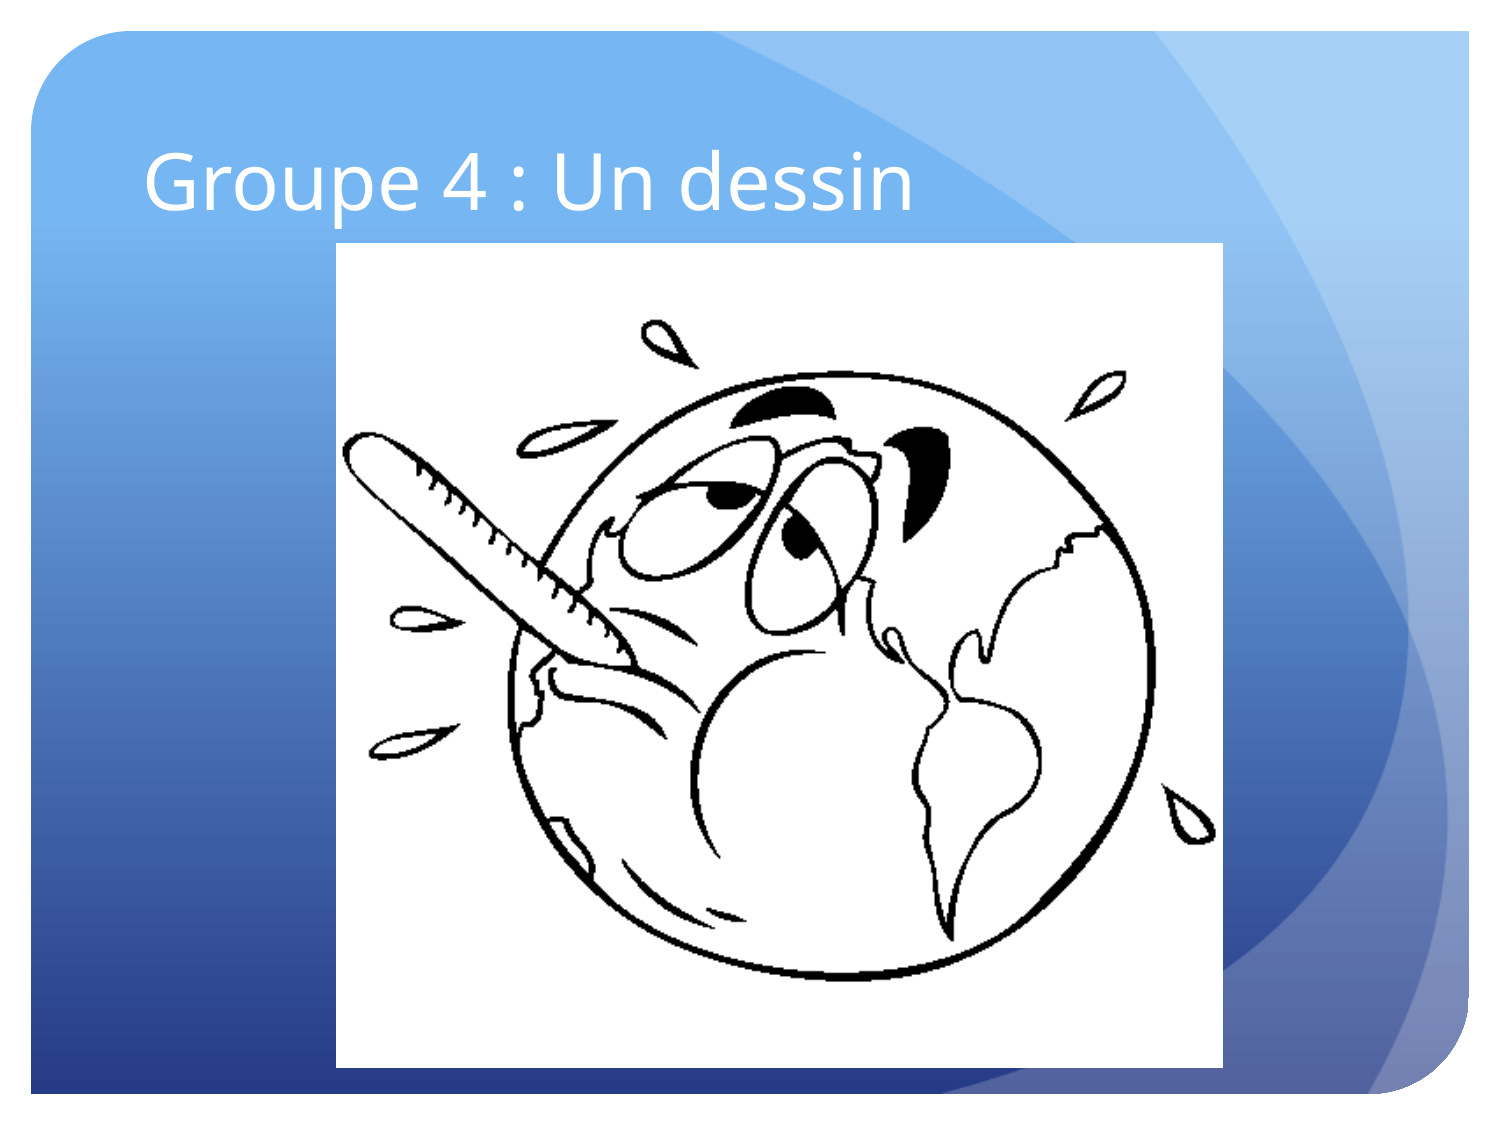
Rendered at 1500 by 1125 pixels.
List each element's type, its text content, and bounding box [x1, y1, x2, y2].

title Groupe 4 : Un dessin [127, 62, 1372, 234]
picture [24, 30, 1473, 1094]
